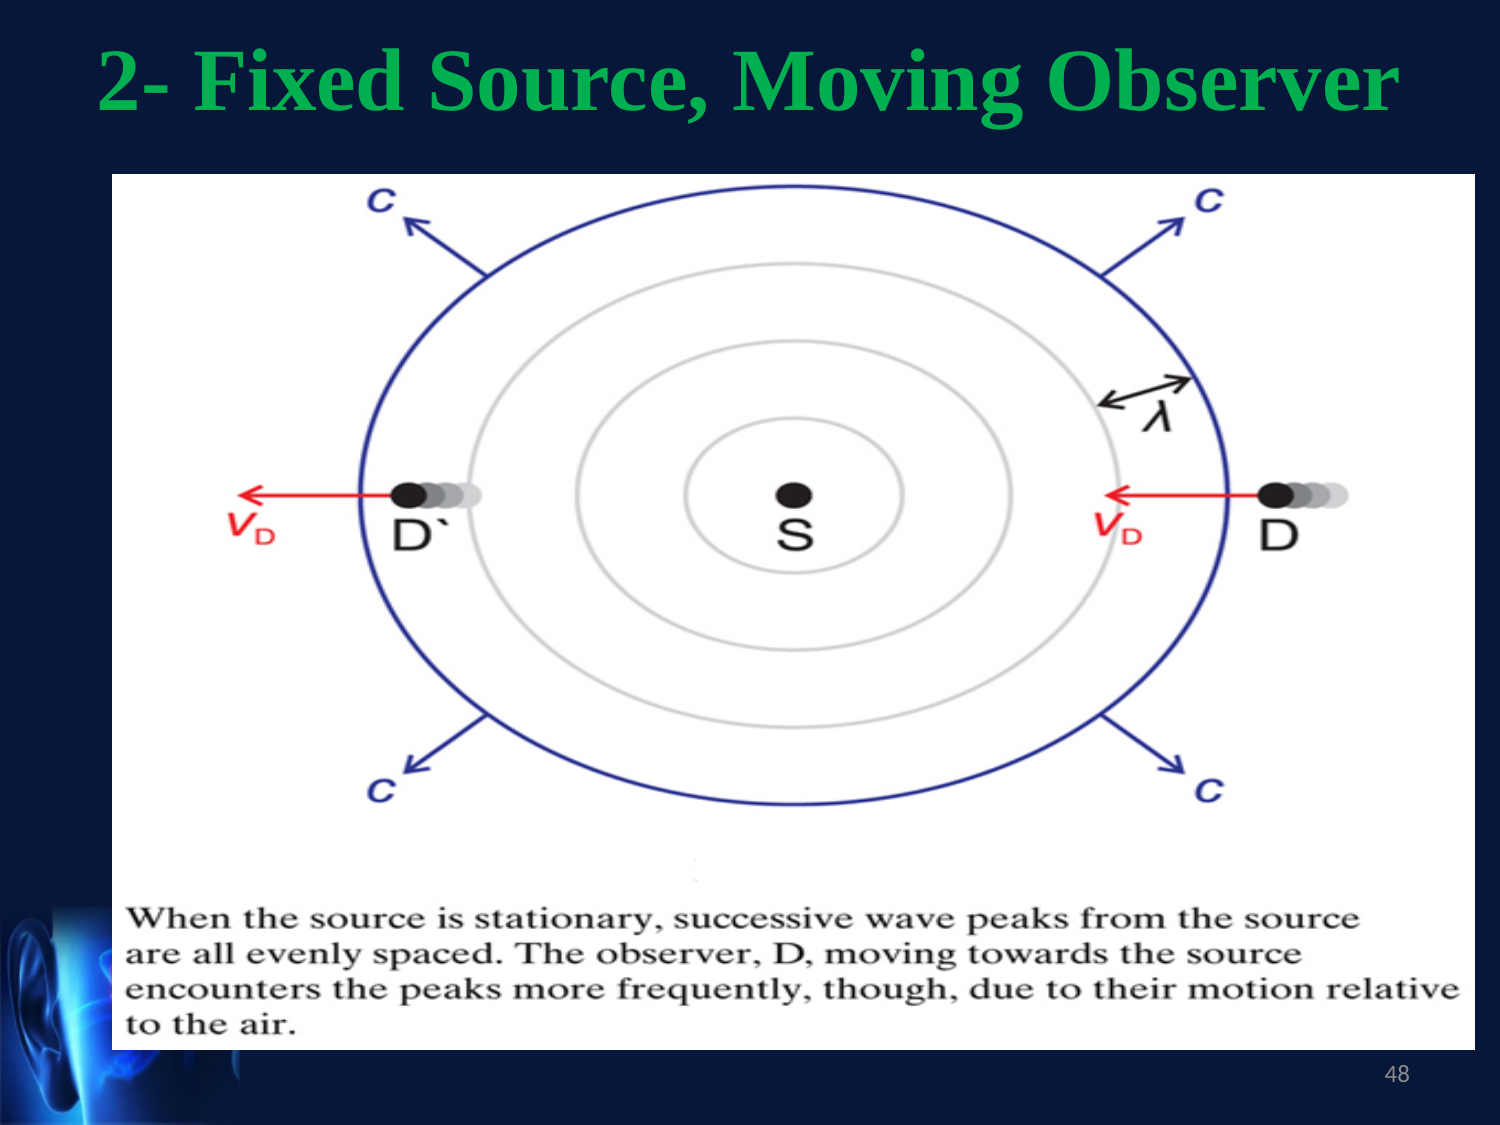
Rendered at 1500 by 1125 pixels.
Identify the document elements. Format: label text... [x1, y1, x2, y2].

picture [0, 0, 1500, 1125]
title 2- Fixed Source, Moving Observer [75, 0, 1425, 150]
slide_number 48 [1074, 1060, 1425, 1103]
